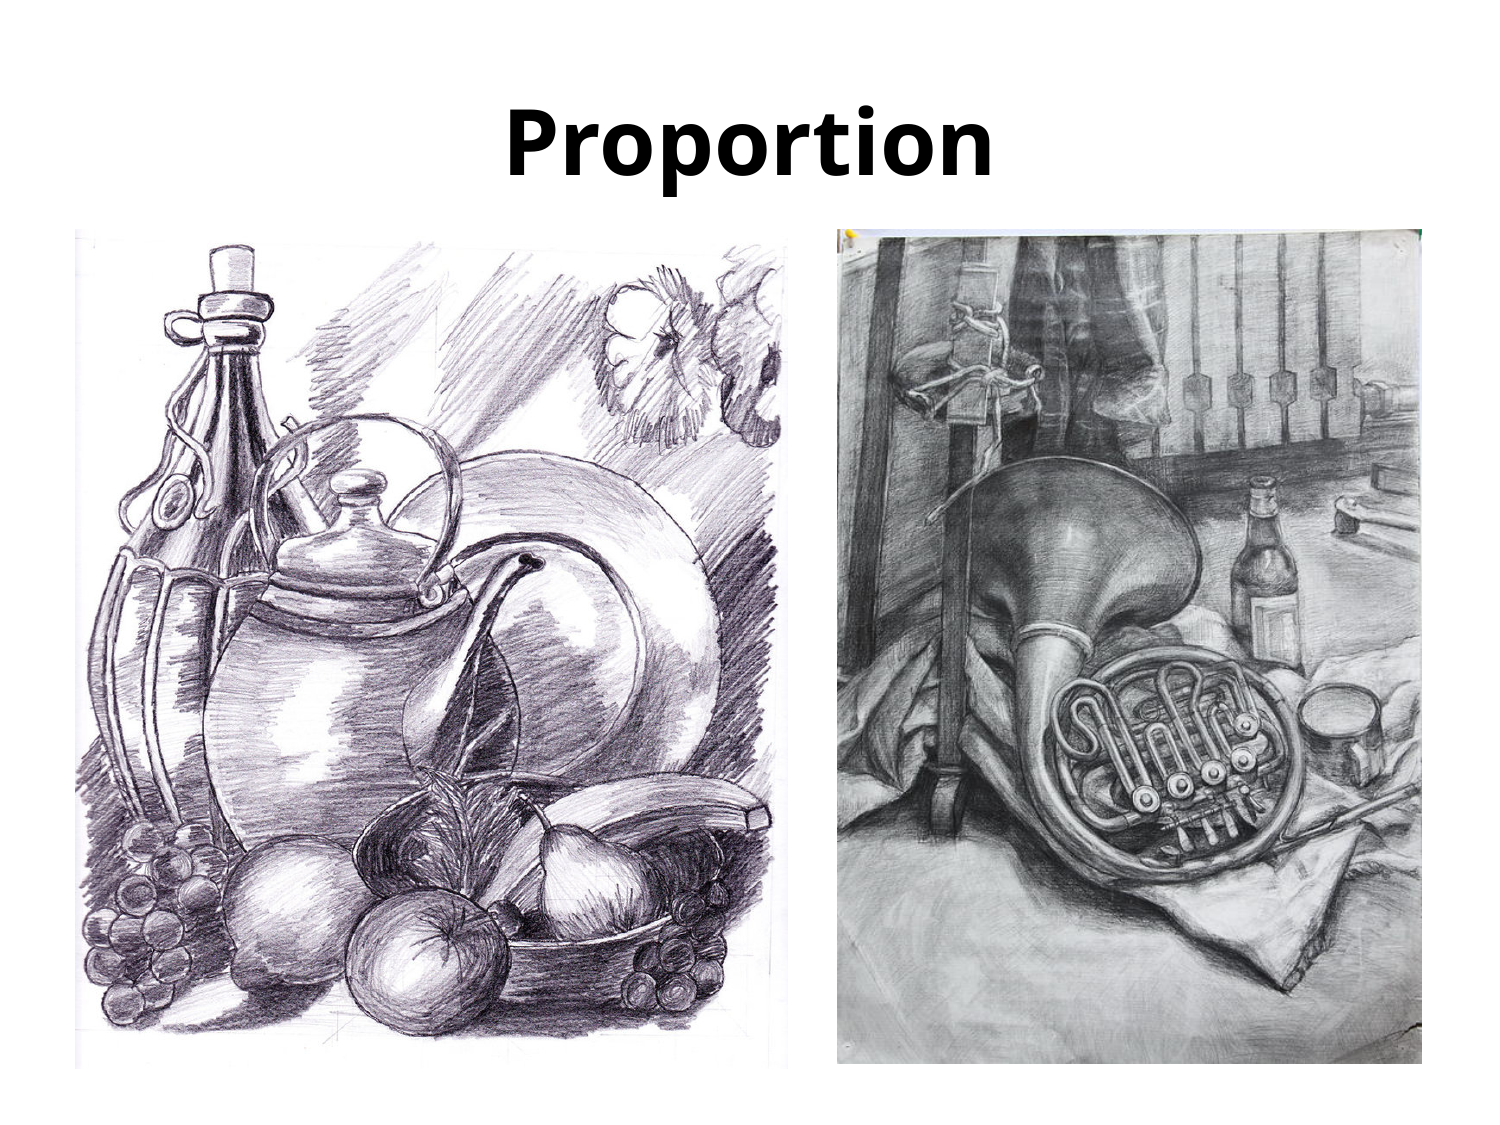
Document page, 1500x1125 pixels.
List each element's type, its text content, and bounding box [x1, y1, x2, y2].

picture [74, 229, 788, 1069]
picture [837, 229, 1422, 1064]
title Proportion [75, 45, 1425, 233]
